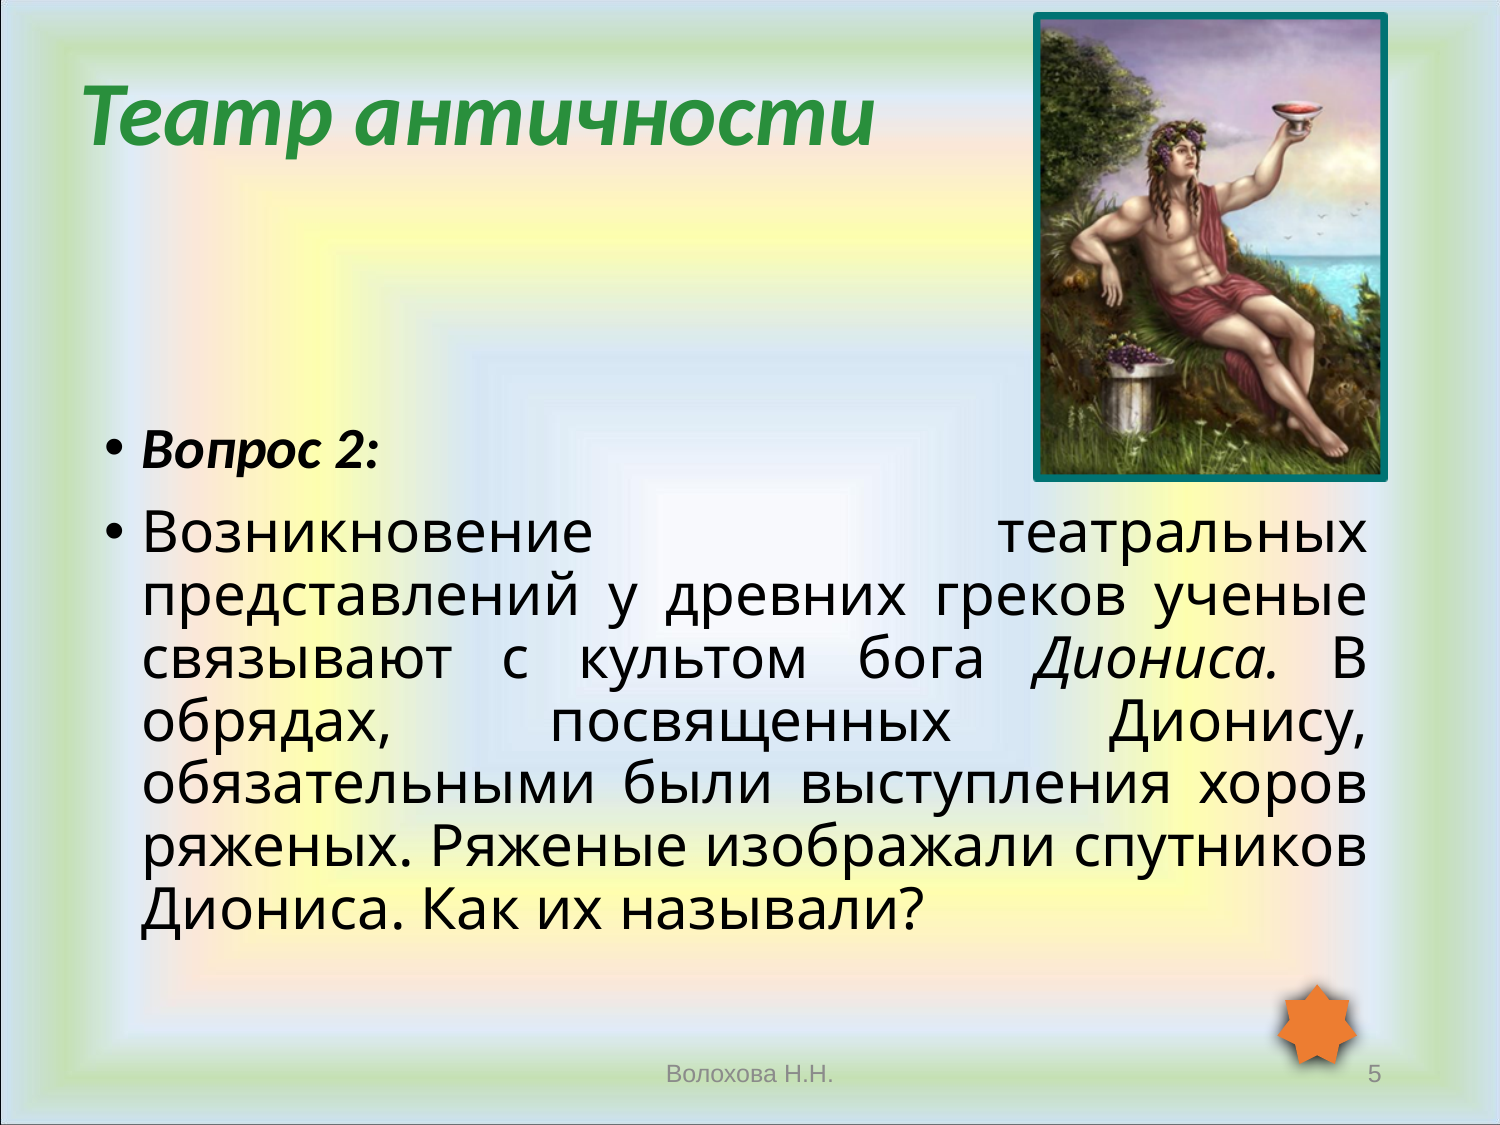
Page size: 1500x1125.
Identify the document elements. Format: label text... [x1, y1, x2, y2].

list Вопрос 2: Возникновение театральных представлений у древних греков ученые связывают с культом бога Диониса. В обрядах, посвященных Дионису, обязательными были выступления хоров ряженых. Ряженые изображали спутников Диониса. Как их называли? [89, 411, 1383, 1125]
title Театр античности [7, 28, 951, 204]
text_box [1275, 982, 1359, 1066]
slide_number 5 [1059, 1042, 1397, 1103]
footer Волохова Н.Н. [496, 1042, 1004, 1103]
picture [0, 0, 1500, 1125]
